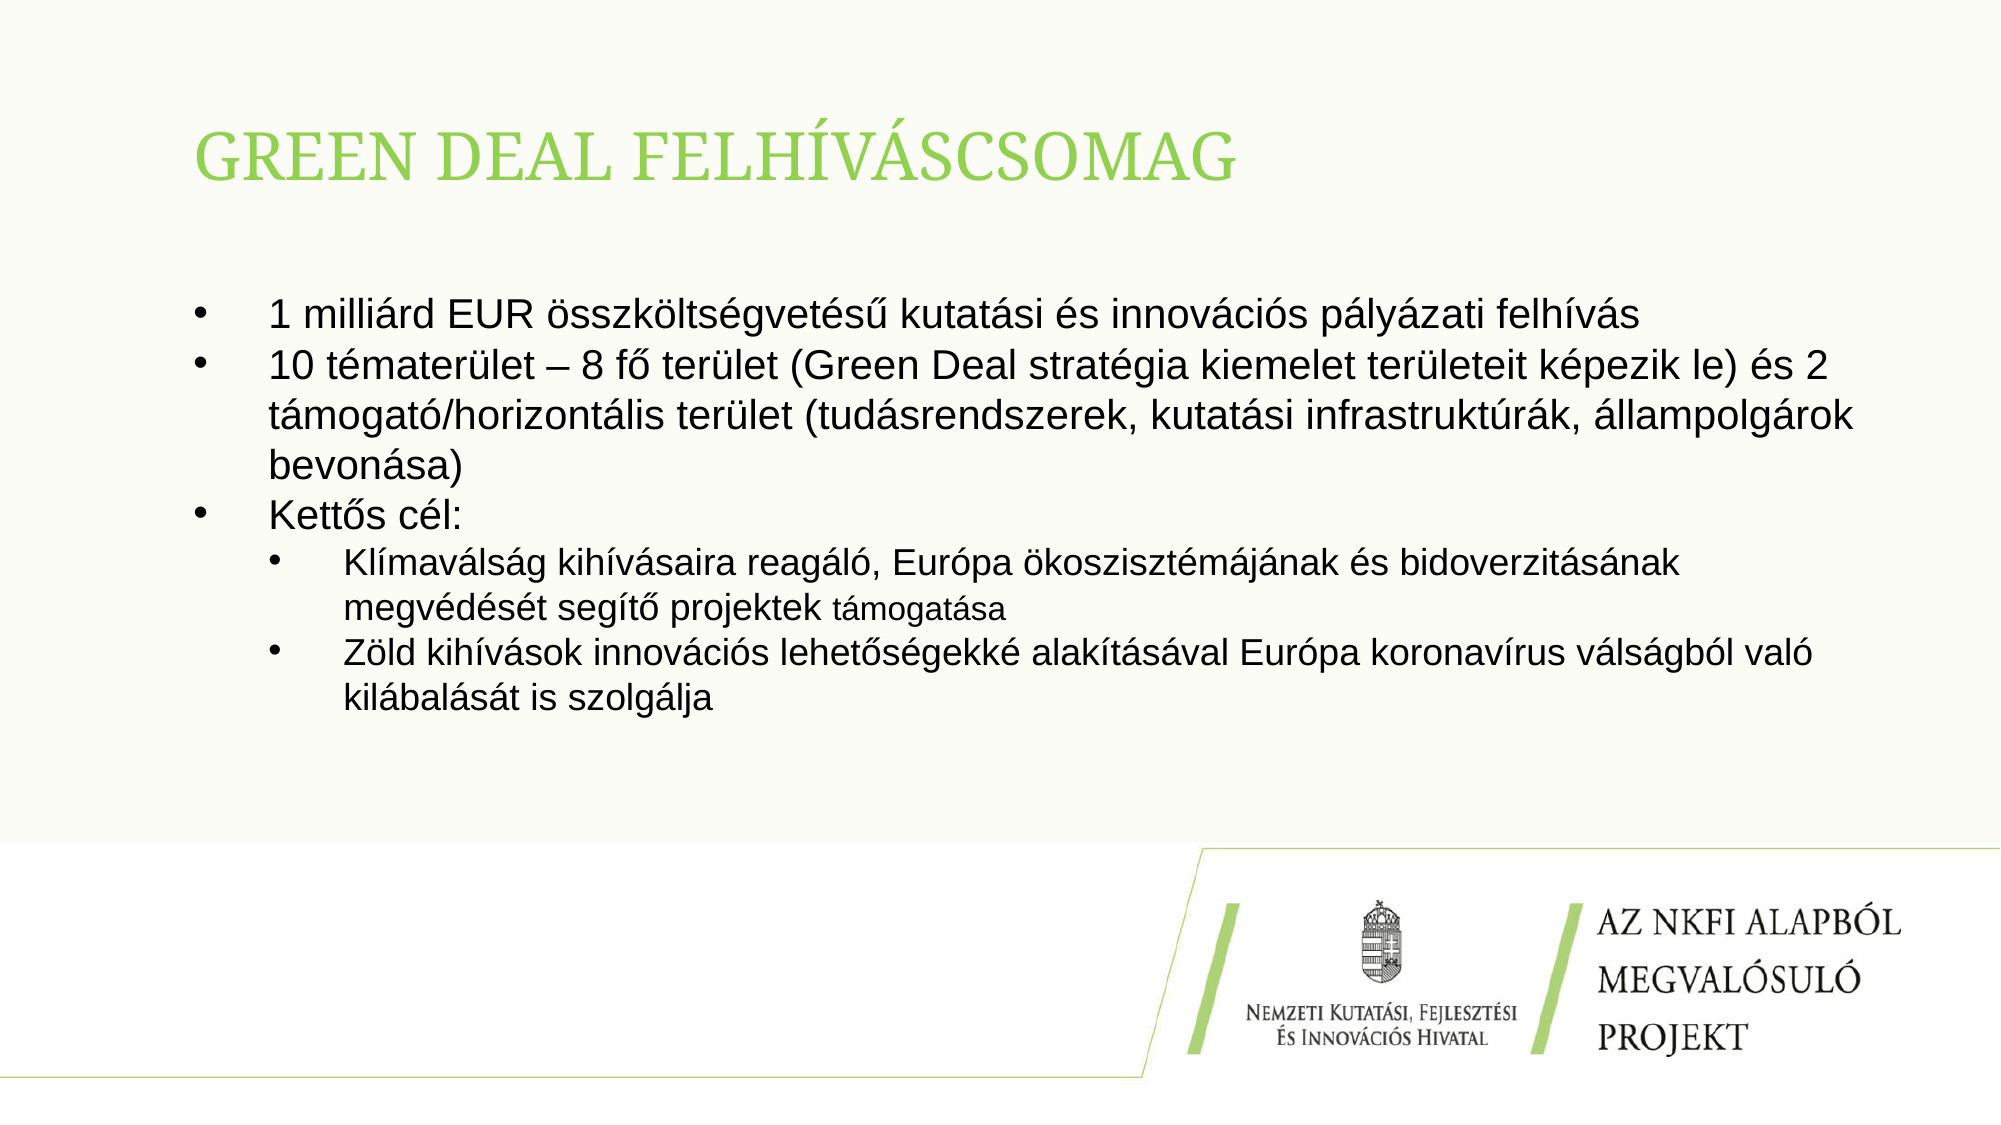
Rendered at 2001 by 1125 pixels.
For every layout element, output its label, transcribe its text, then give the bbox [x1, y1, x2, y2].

subtitle 1 milliárd EUR összköltségvetésű kutatási és innovációs pályázati felhívás 10 tématerület – 8 fő terület (Green Deal stratégia kiemelet területeit képezik le) és 2 támogató/horizontális terület (tudásrendszerek, kutatási infrastruktúrák, állampolgárok bevonása) Kettős cél: Klímaválság kihívásaira reagáló, Európa ökoszisztémájának és bidoverzitásának megvédését segítő projektek támogatása Zöld kihívások innovációs lehetőségekké alakításával Európa koronavírus válságból való kilábalását is szolgálja [178, 279, 1902, 867]
title Green deal felhíváscsomag [178, 34, 1833, 203]
picture [0, 843, 2000, 1125]
